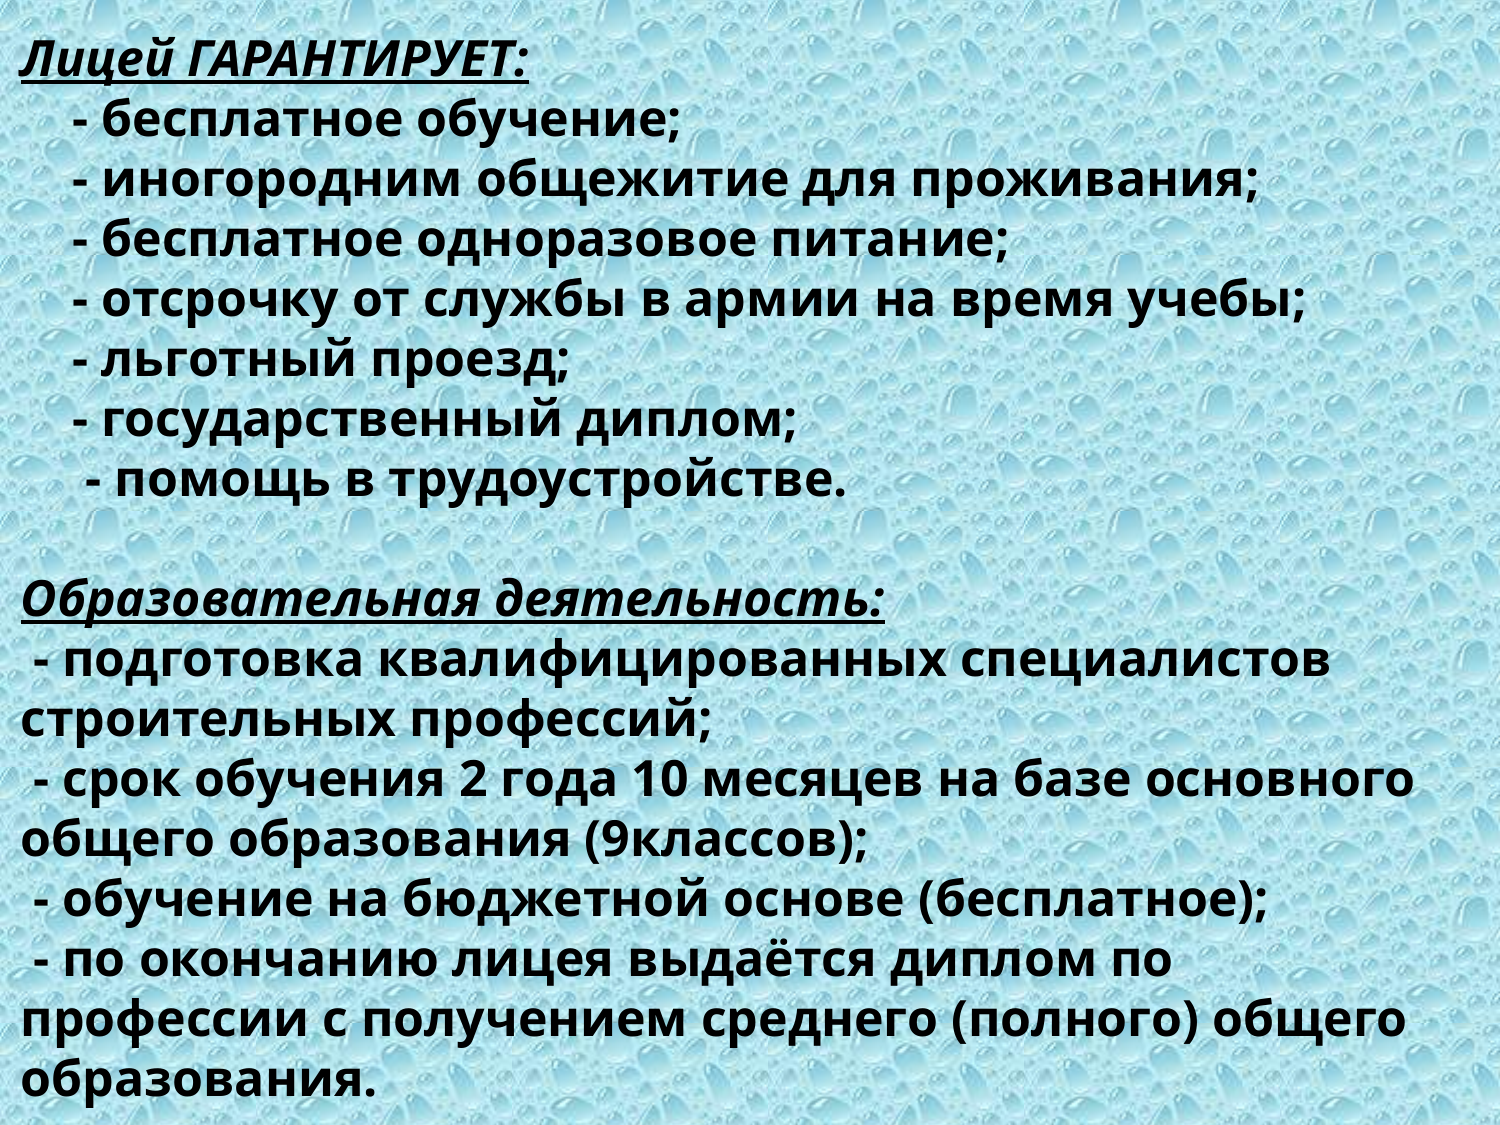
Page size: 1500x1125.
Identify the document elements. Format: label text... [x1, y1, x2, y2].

picture [0, 0, 1500, 1125]
text_box Лицей ГАРАНТИРУЕТ: - бесплатное обучение; - иногородним общежитие для проживания; - бесплатное одноразовое питание; - отсрочку от службы в армии на время учебы; - льготный проезд; - государственный диплом; - помощь в трудоустройстве. Образовательная деятельность: - подготовка квалифицированных специалистов строительных профессий; - срок обучения 2 года 10 месяцев на базе основного общего образования (9классов); - обучение на бюджетной основе (бесплатное); - по окончанию лицея выдаётся диплом по профессии с получением среднего (полного) общего образования. [5, 19, 1483, 1125]
